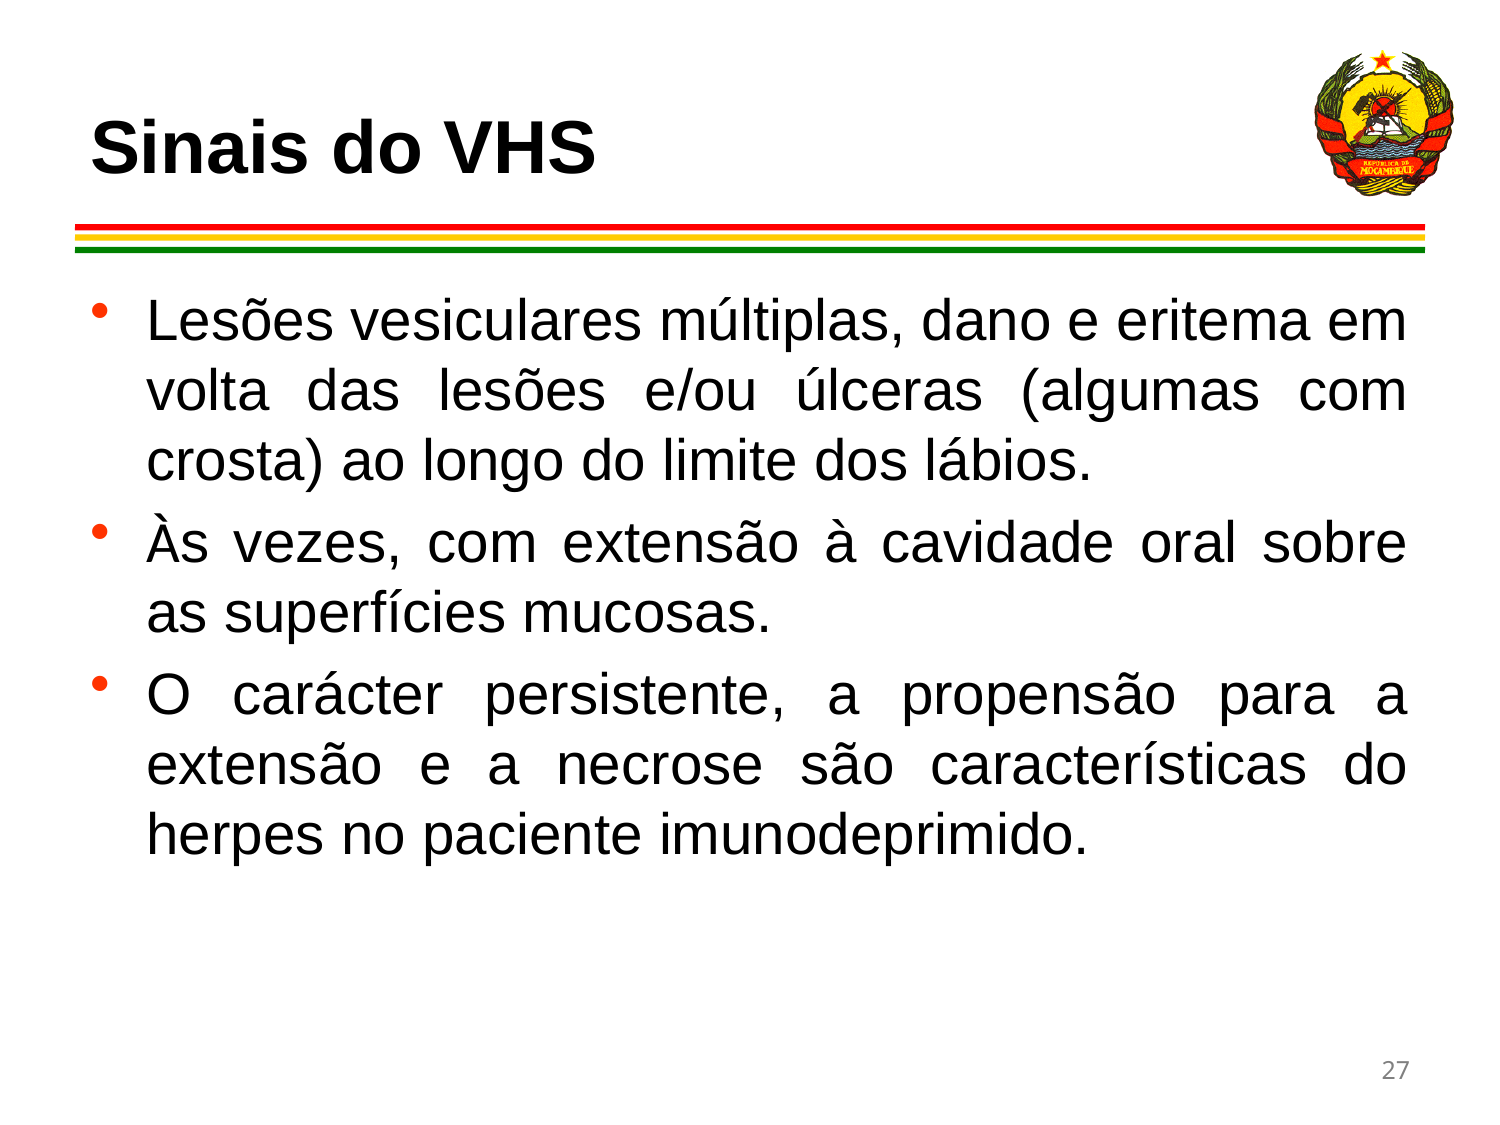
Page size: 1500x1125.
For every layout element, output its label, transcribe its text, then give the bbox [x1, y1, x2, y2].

picture [1363, 50, 1455, 200]
list Lesões vesiculares múltiplas, dano e eritema em volta das lesões e/ou úlceras (algumas com crosta) ao longo do limite dos lábios. Às vezes, com extensão à cavidade oral sobre as superfícies mucosas. O carácter persistente, a propensão para a extensão e a necrose são características do herpes no paciente imunodeprimido. [74, 274, 1426, 1013]
title Sinais do VHS [74, 49, 1363, 238]
